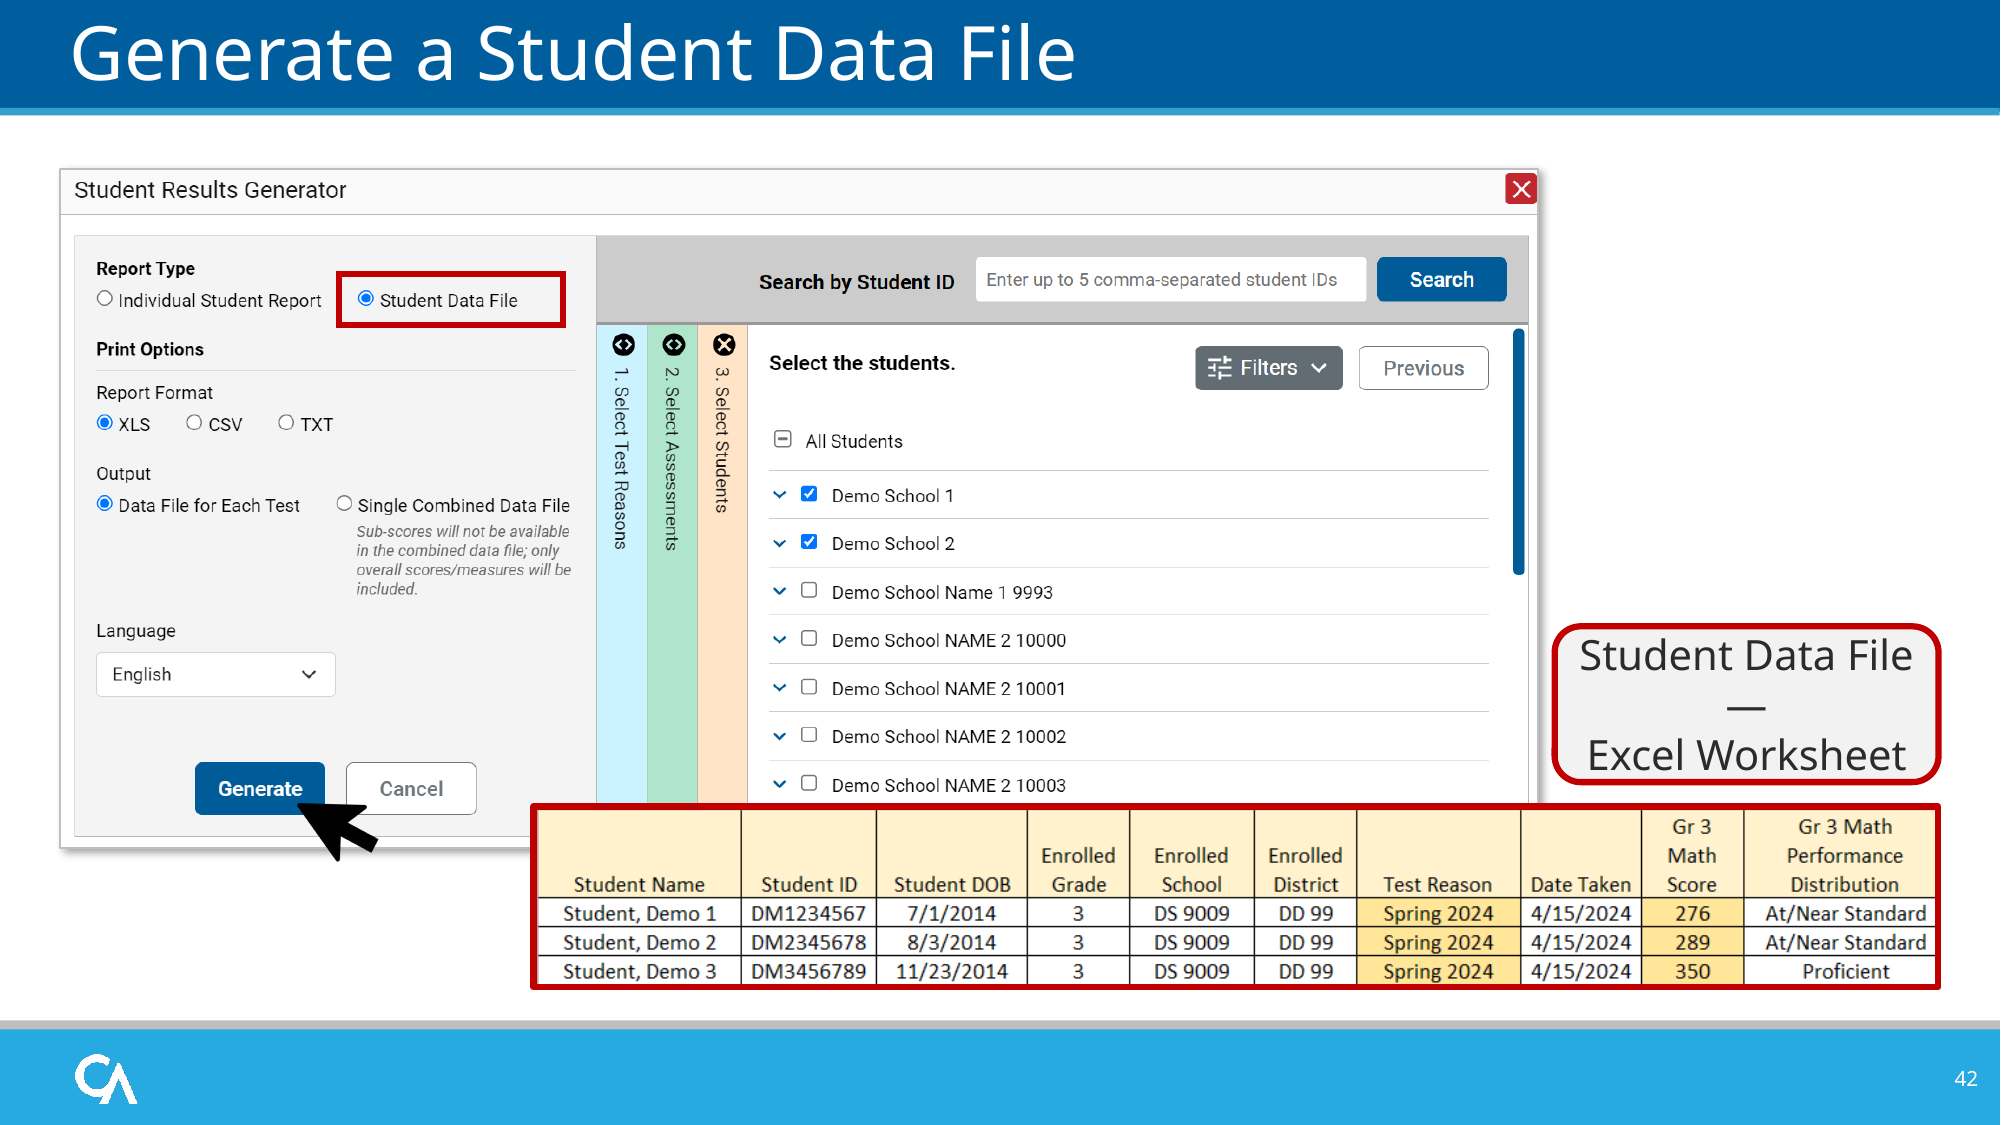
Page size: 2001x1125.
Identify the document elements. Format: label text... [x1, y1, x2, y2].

title Generate a Student Data File [69, 10, 1878, 96]
slide_number 42 [1877, 1057, 1993, 1103]
picture [75, 1054, 138, 1104]
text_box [61, 169, 1939, 985]
